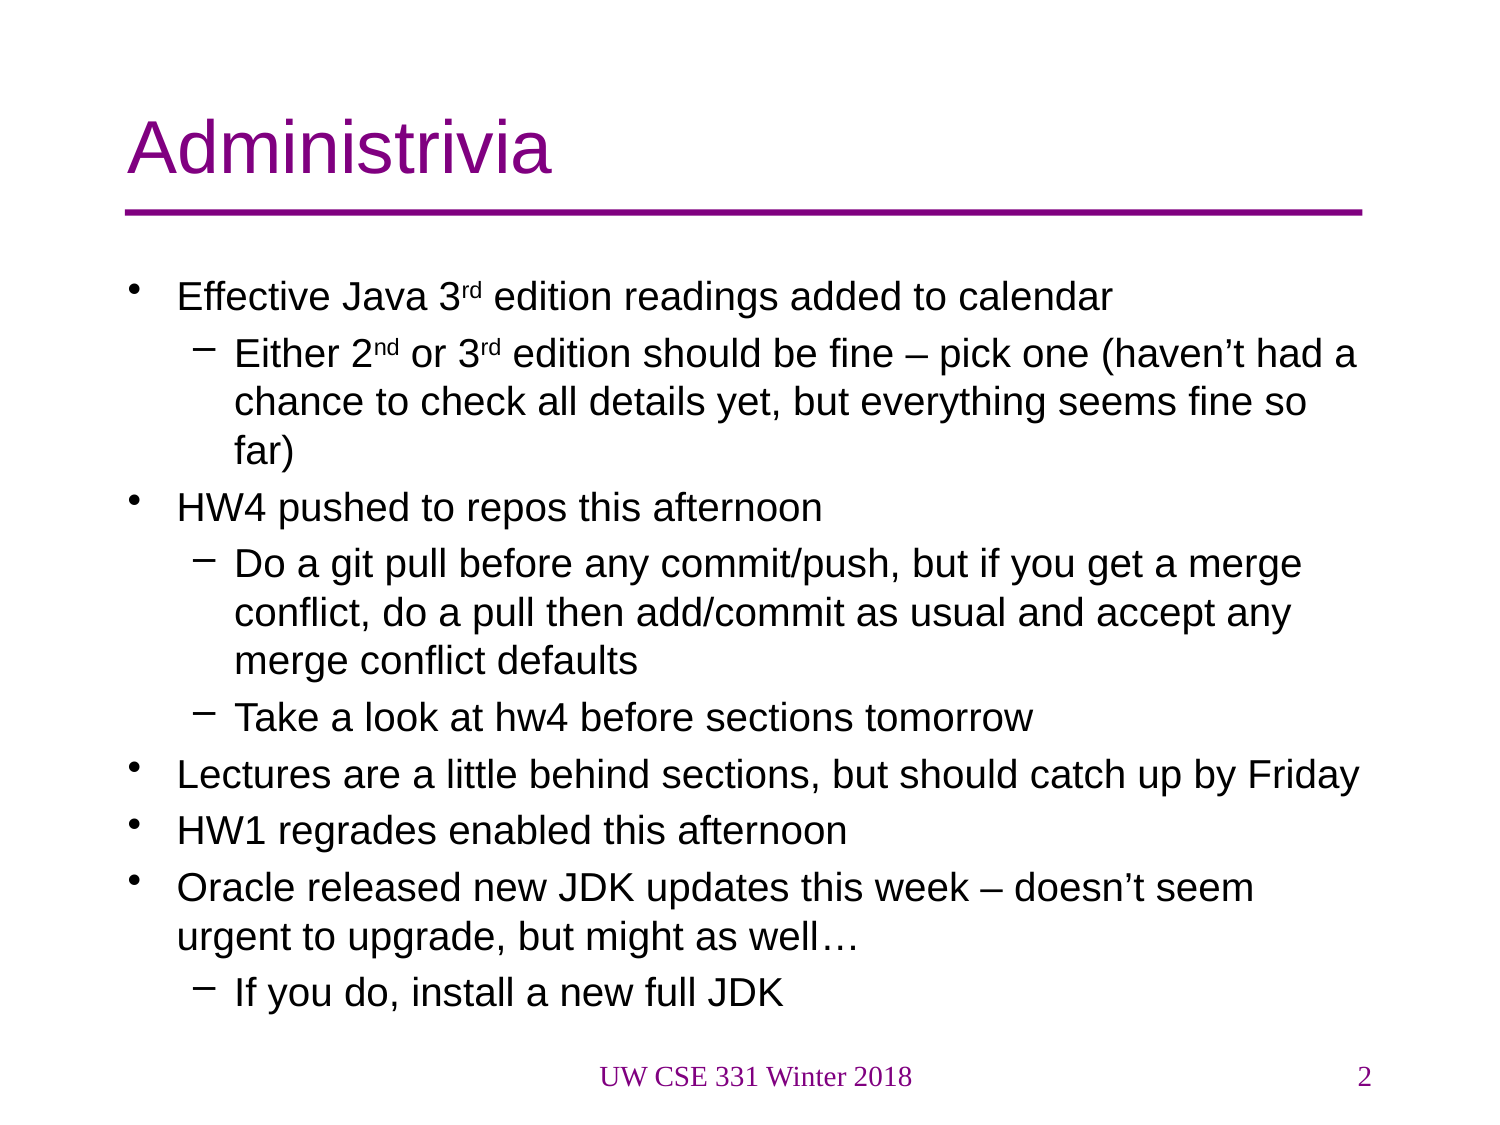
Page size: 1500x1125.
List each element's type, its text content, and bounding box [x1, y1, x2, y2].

list Effective Java 3rd edition readings added to calendar Either 2nd or 3rd edition should be fine – pick one (haven’t had a chance to check all details yet, but everything seems fine so far) HW4 pushed to repos this afternoon Do a git pull before any commit/push, but if you get a merge conflict, do a pull then add/commit as usual and accept any merge conflict defaults Take a look at hw4 before sections tomorrow Lectures are a little behind sections, but should catch up by Friday HW1 regrades enabled this afternoon Oracle released new JDK updates this week – doesn’t seem urgent to upgrade, but might as well… If you do, install a new full JDK [112, 262, 1388, 1050]
footer UW CSE 331 Winter 2018 [474, 1049, 1038, 1125]
title Administrivia [112, 50, 1388, 238]
slide_number 2 [1074, 1049, 1388, 1125]
